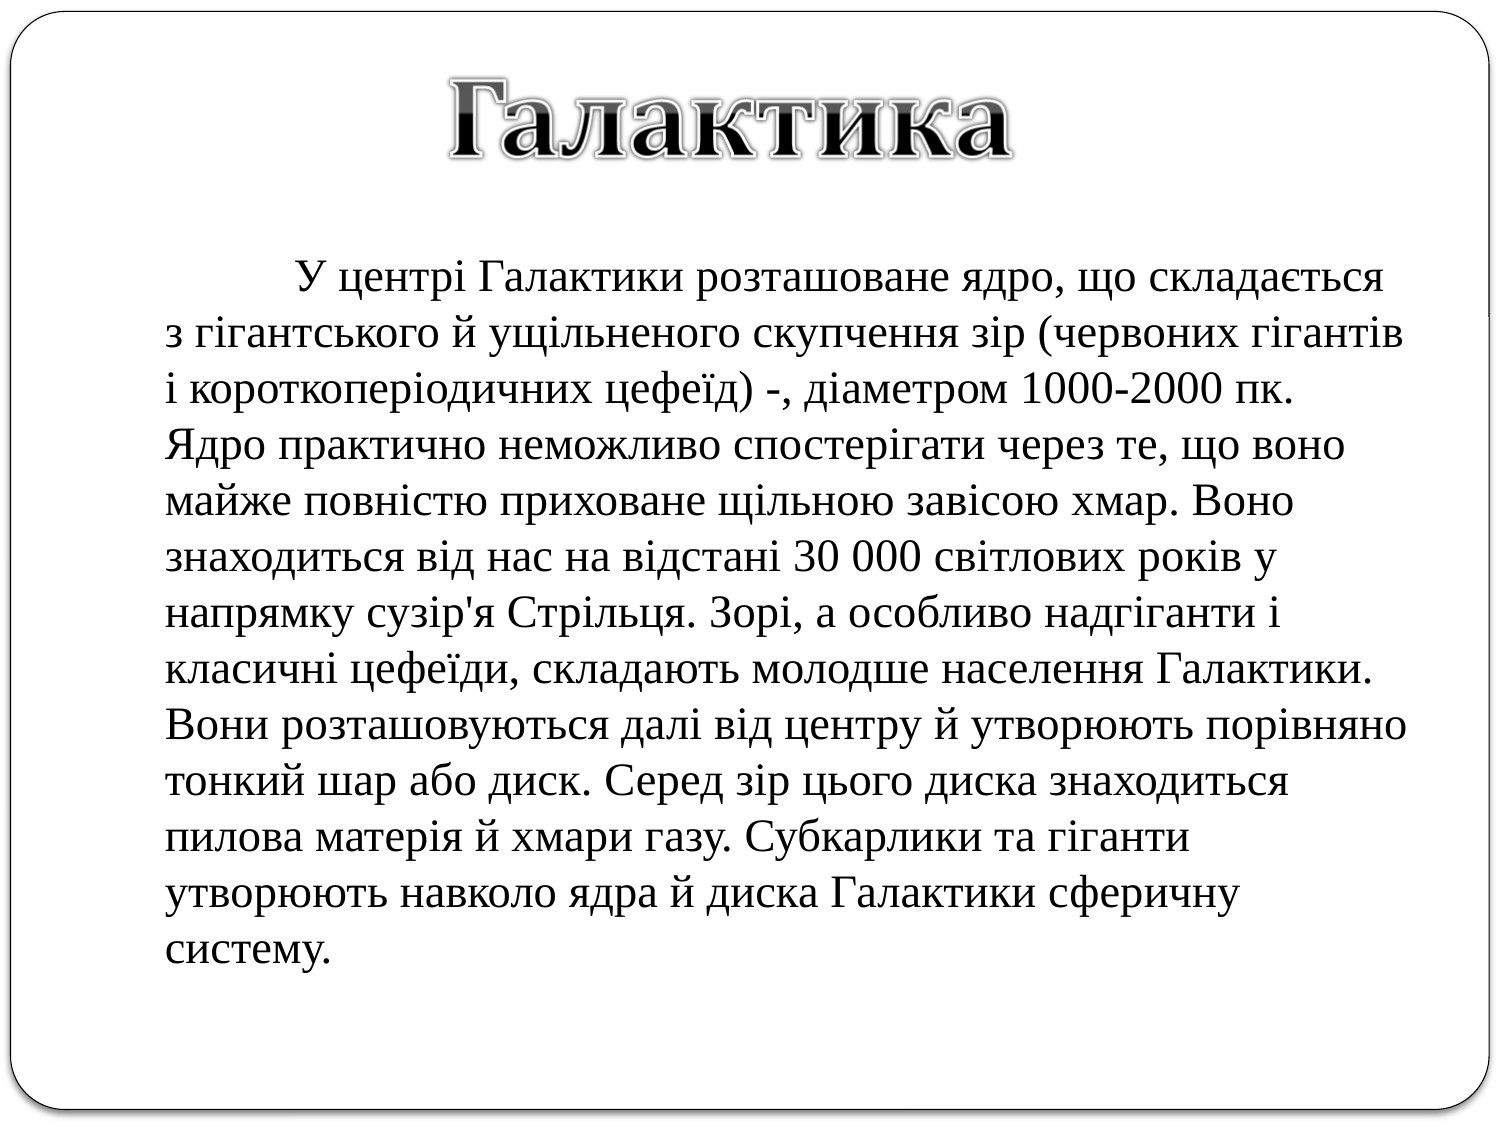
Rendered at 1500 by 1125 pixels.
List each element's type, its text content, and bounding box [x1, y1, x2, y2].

list У центрі Галактики розташоване ядро, що складається з гігантського й ущільненого скупчення зір (червоних гігантів і короткоперіодичних цефеїд) -, діаметром 1000-2000 пк. Ядро практично неможливо спостерігати через те, що воно майже повністю приховане щільною завісою хмар. Воно знаходиться від нас на відстані 30 000 світлових років у напрямку сузір'я Стрільця. Зорі, а особливо надгіганти і класичні цефеїди, складають молодше населення Галактики. Вони розташовуються далі від центру й утворюють порівняно тонкий шар або диск. Серед зір цього диска знаходиться пилова матерія й хмари газу. Субкарлики та гіганти утворюють навколо ядра й диска Галактики сферичну систему. [150, 237, 1425, 988]
picture [371, 3, 1089, 258]
